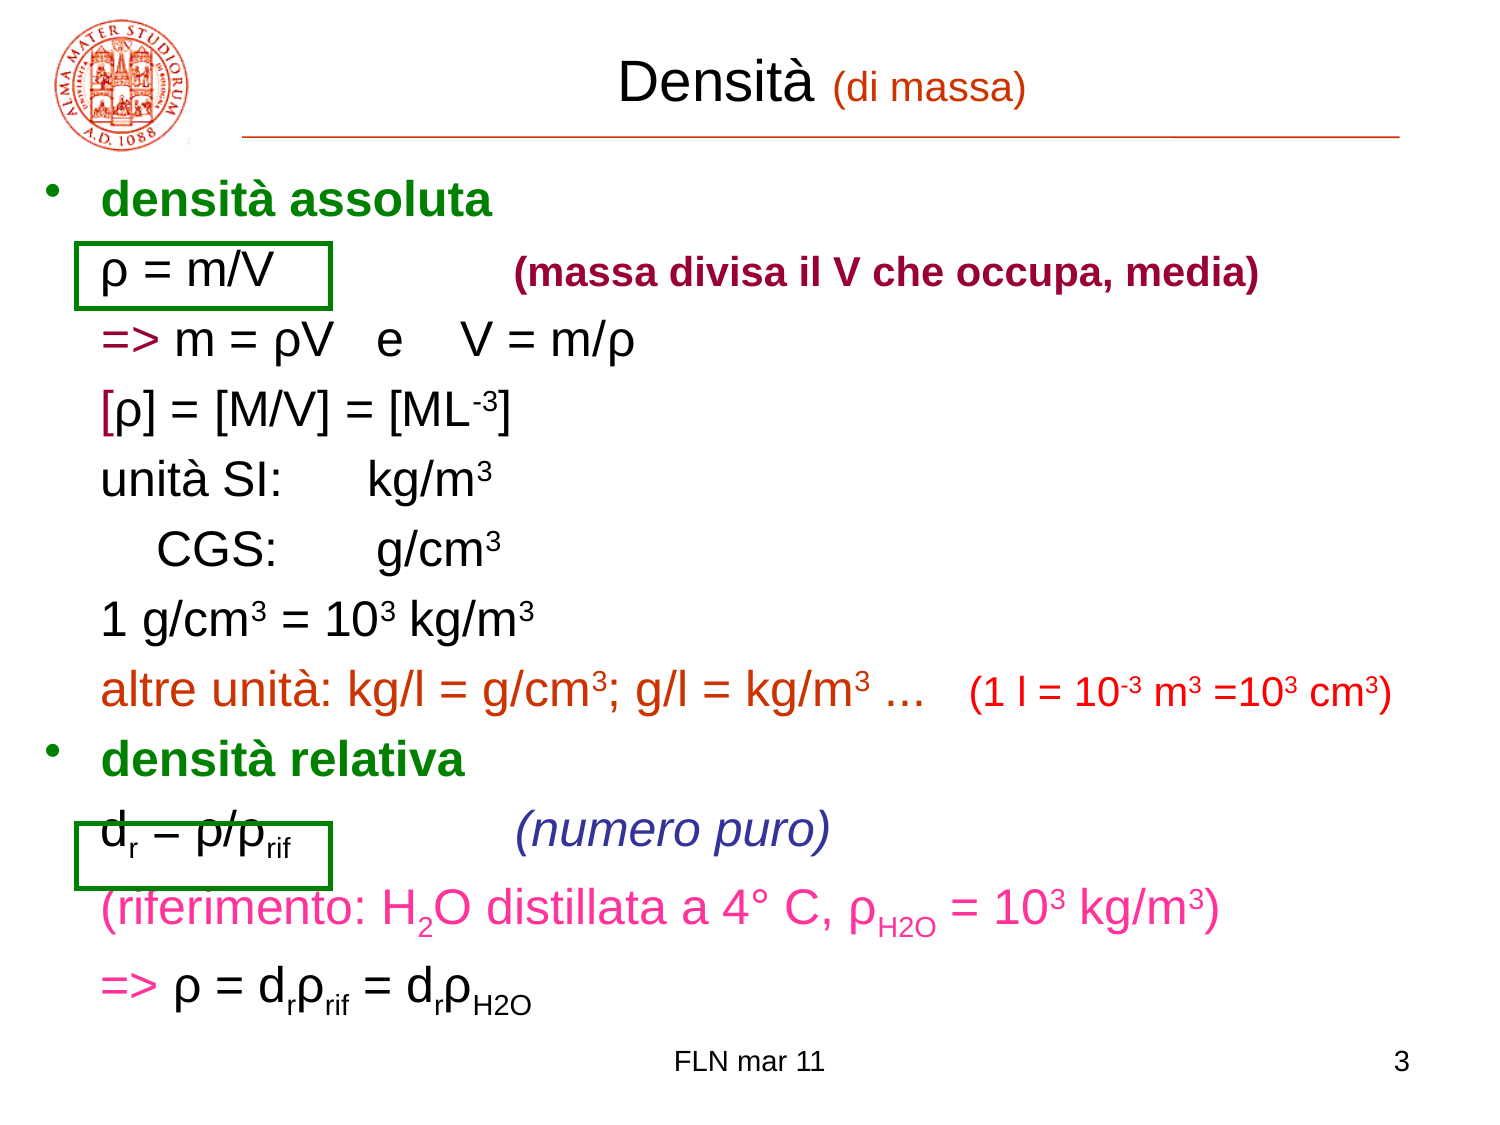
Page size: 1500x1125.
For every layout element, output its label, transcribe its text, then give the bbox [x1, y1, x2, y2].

text_box [76, 823, 331, 889]
slide_number 3 [1074, 1034, 1425, 1103]
title Densità (di massa) [230, 31, 1415, 126]
list densità assoluta ρ = m/V (massa divisa il V che occupa, media) => m = ρV e V = m/ρ [ρ] = [M/V] = [ML-3] unità SI: kg/m3 CGS: g/cm3 1 g/cm3 = 103 kg/m3 altre unità: kg/l = g/cm3; g/l = kg/m3 ... (1 l = 10-3 m3 =103 cm3) densità relativa dr = ρ/ρrif (numero puro) (riferimento: H2O distillata a 4° C, ρH2O = 103 kg/m3) => ρ = drρrif = drρH2O [29, 158, 1471, 1034]
footer FLN mar 11 [512, 1034, 988, 1103]
text_box [76, 243, 331, 309]
picture [53, 18, 190, 158]
